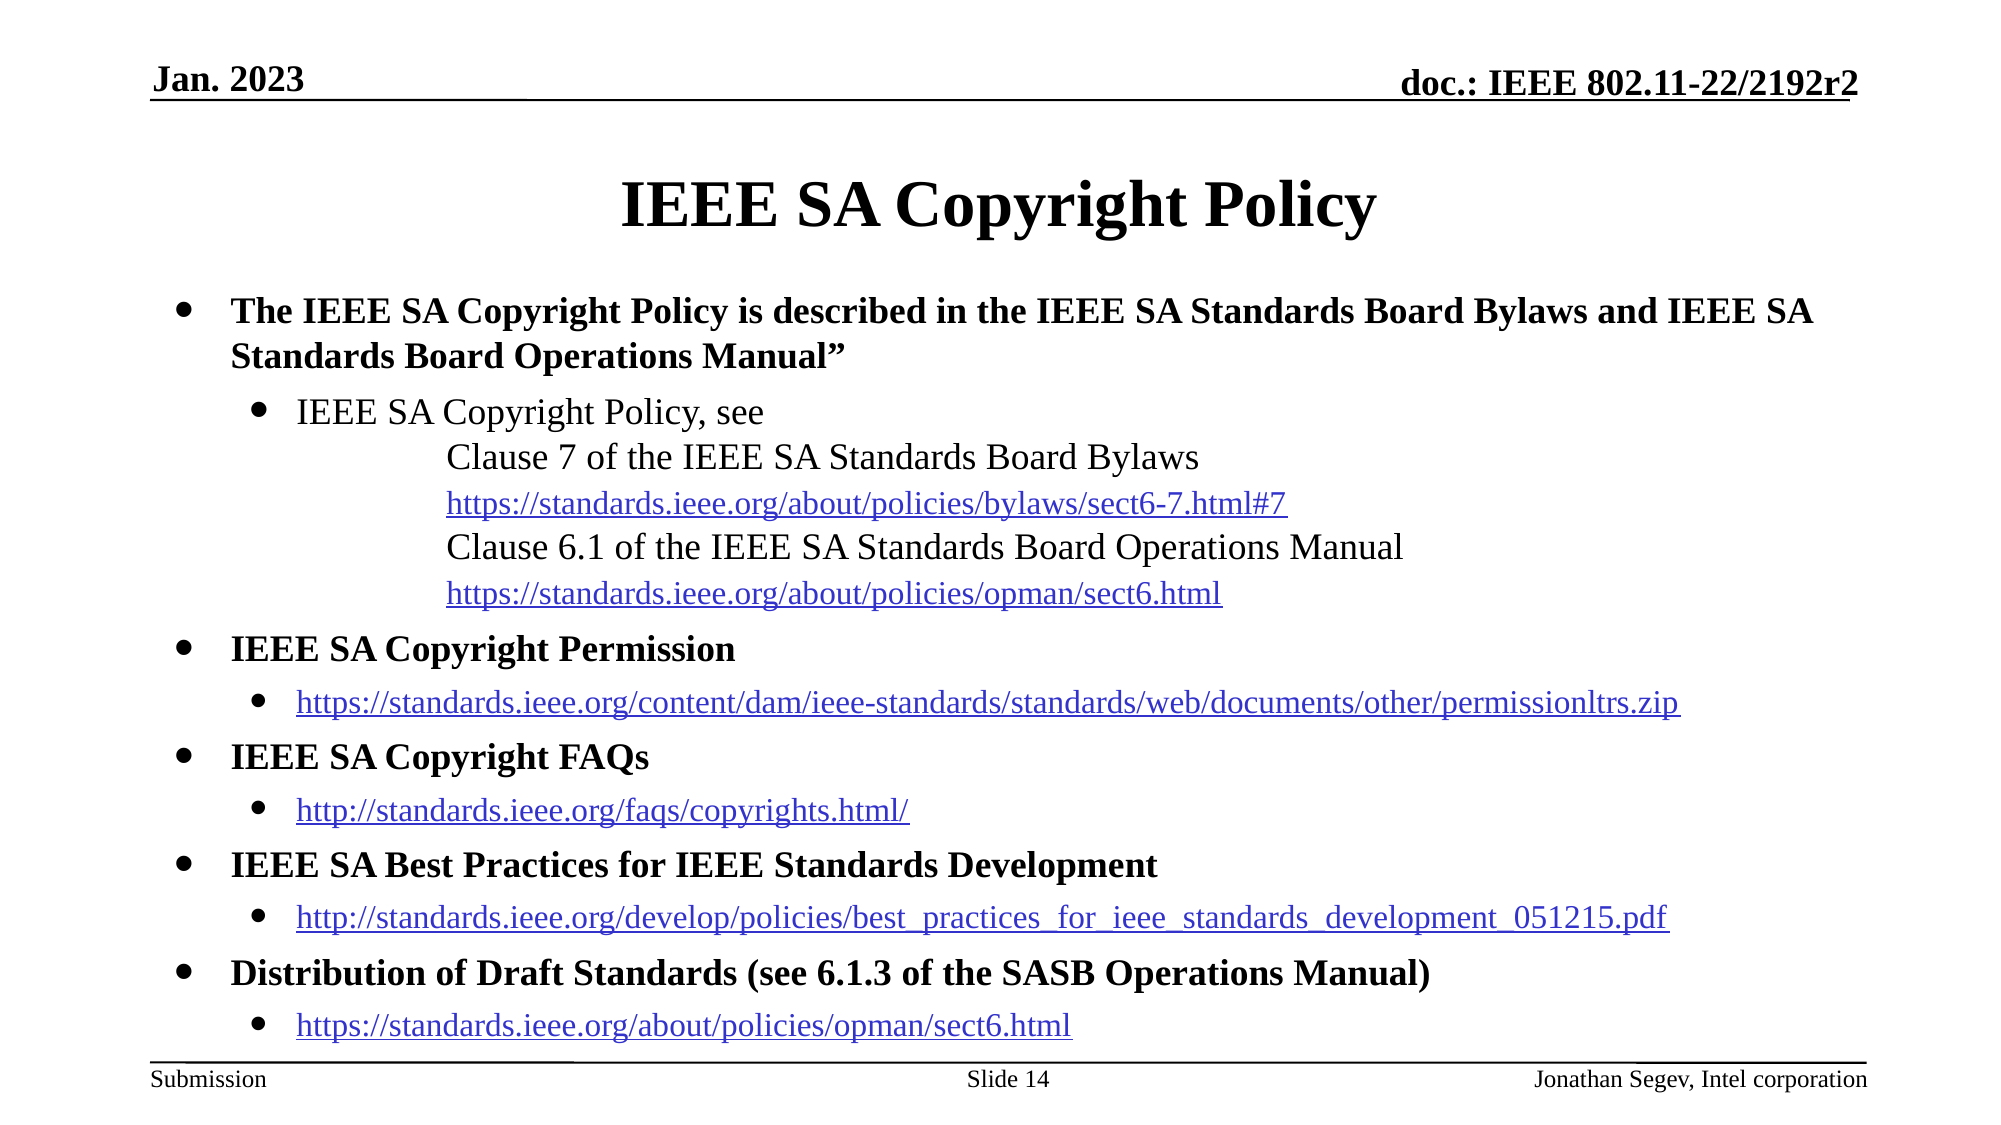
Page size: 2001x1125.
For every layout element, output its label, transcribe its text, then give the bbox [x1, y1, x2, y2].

list The IEEE SA Copyright Policy is described in the IEEE SA Standards Board Bylaws and IEEE SA Standards Board Operations Manual” IEEE SA Copyright Policy, see Clause 7 of the IEEE SA Standards Board Bylaws https://standards.ieee.org/about/policies/bylaws/sect6-7.html#7 Clause 6.1 of the IEEE SA Standards Board Operations Manual https://standards.ieee.org/about/policies/opman/sect6.html IEEE SA Copyright Permission https://standards.ieee.org/content/dam/ieee-standards/standards/web/documents/other/permissionltrs.zip IEEE SA Copyright FAQs http://standards.ieee.org/faqs/copyrights.html/ IEEE SA Best Practices for IEEE Standards Development http://standards.ieee.org/develop/policies/best_practices_for_ieee_standards_development_051215.pdf Distribution of Draft Standards (see 6.1.3 of the SASB Operations Manual) https://standards.ieee.org/about/policies/opman/sect6.html [149, 278, 1850, 1000]
title IEEE SA Copyright Policy [149, 112, 1850, 278]
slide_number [152, 54, 563, 100]
slide_number Slide 14 [950, 1061, 1067, 1123]
footer Jonathan Segev, Intel corporation [1171, 1061, 1869, 1093]
